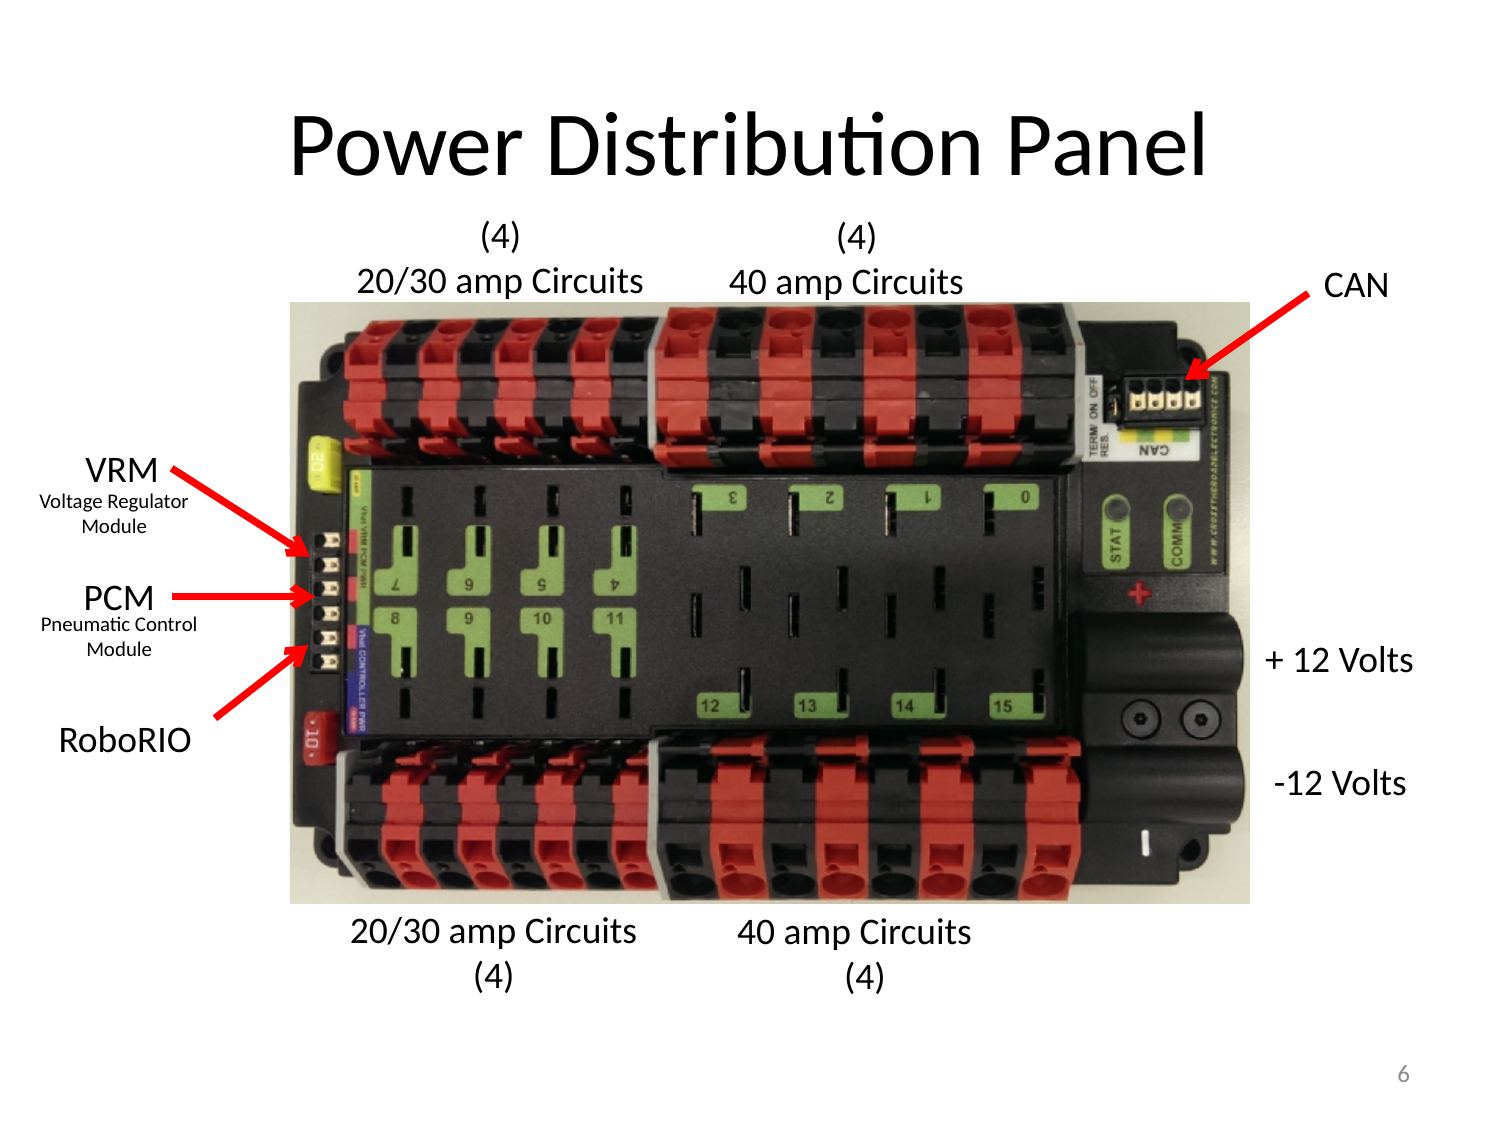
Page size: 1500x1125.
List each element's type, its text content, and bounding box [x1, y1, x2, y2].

text_box + 12 Volts [1250, 627, 1440, 688]
text_box Pneumatic Control Module [24, 603, 214, 668]
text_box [214, 644, 309, 719]
title Power Distribution Panel [75, 45, 1425, 233]
slide_number 6 [1074, 1042, 1425, 1103]
text_box RoboRIO [43, 707, 214, 768]
text_box PCM [68, 565, 185, 603]
text_box VRM [70, 437, 187, 479]
picture [291, 122, 1250, 1083]
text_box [1184, 293, 1309, 381]
text_box Voltage Regulator Module [20, 479, 166, 545]
text_box (4) 20/30 amp Circuits [341, 203, 463, 309]
text_box 20/30 amp Circuits (4) [334, 898, 463, 1004]
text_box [171, 467, 311, 557]
text_box -12 Volts [1258, 751, 1423, 811]
text_box CAN [1308, 252, 1407, 313]
